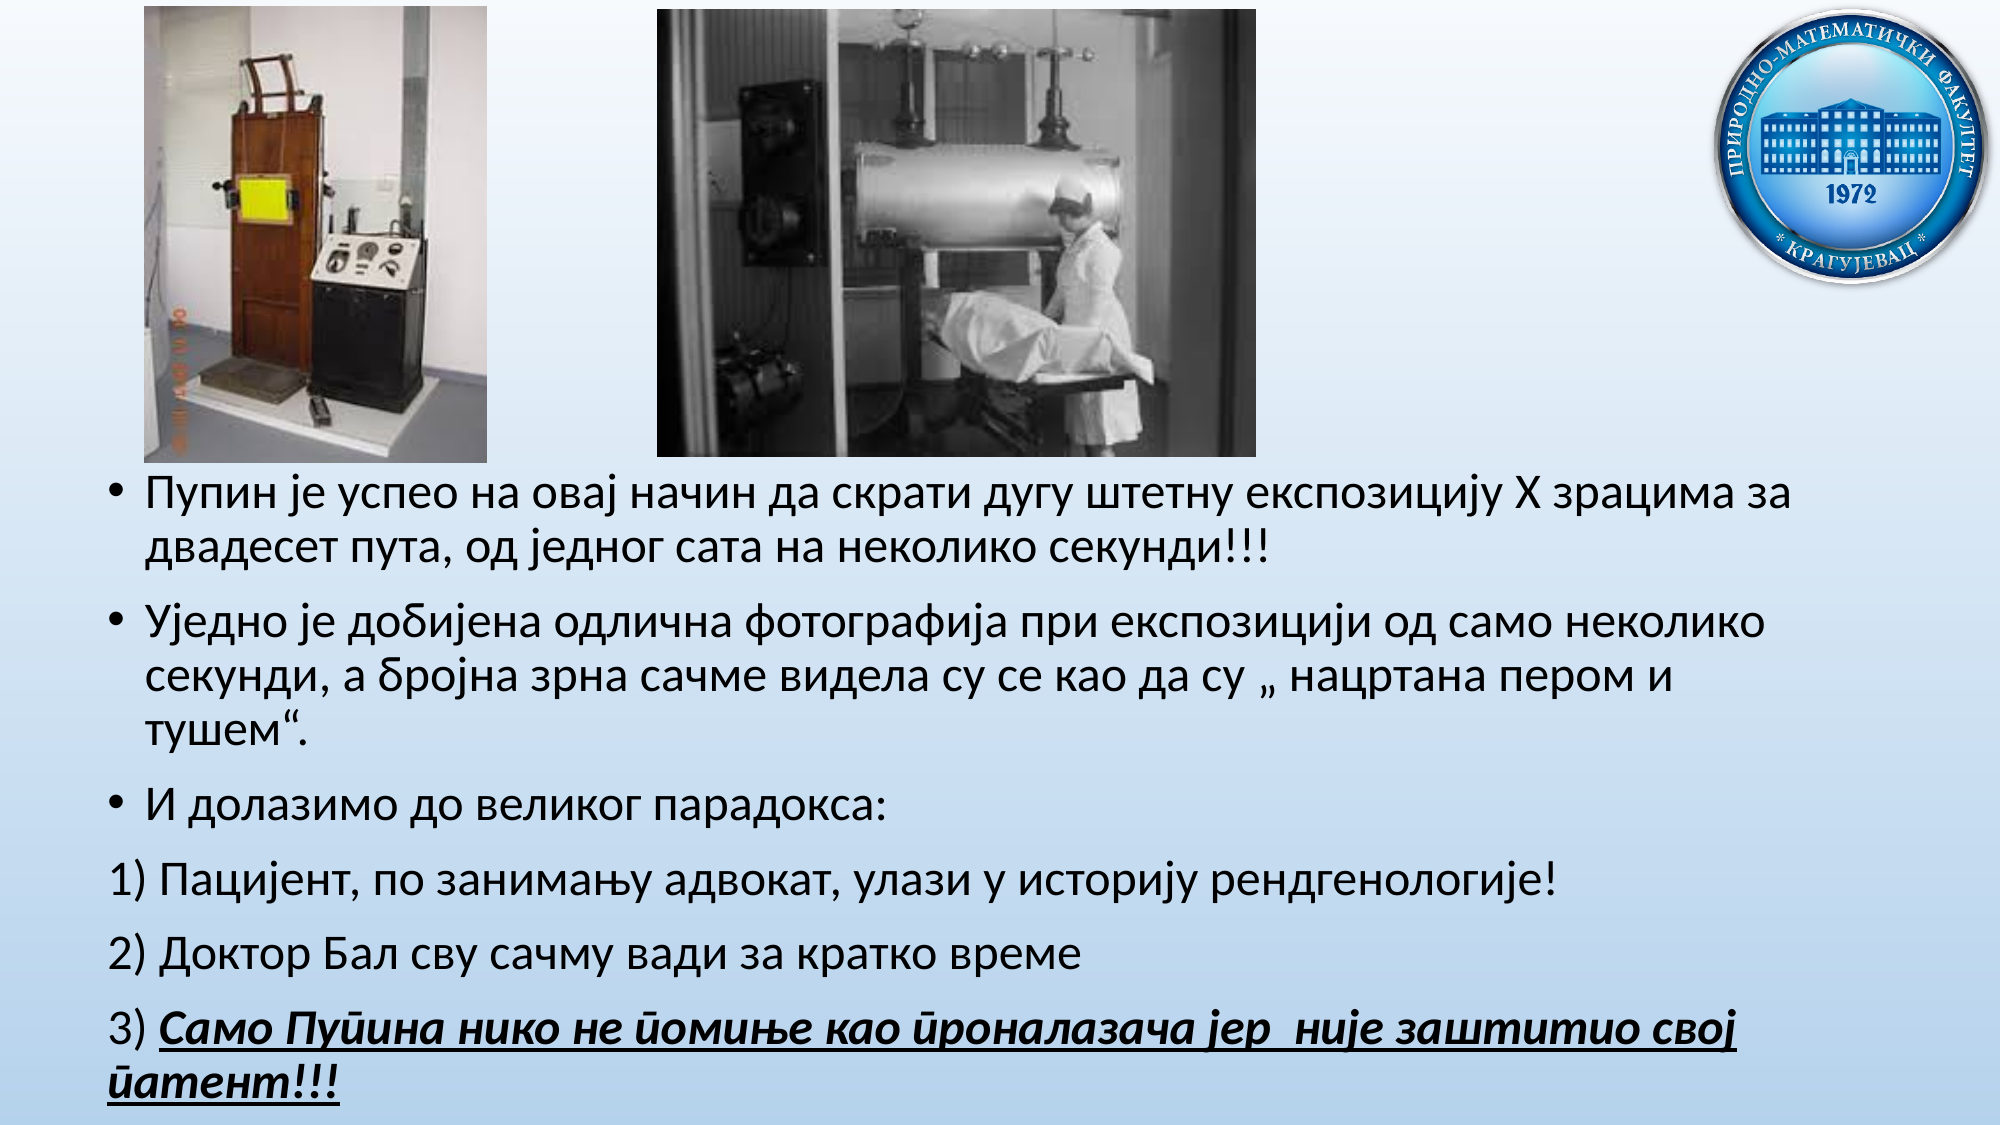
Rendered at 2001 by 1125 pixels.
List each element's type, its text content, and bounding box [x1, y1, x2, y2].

picture [657, 9, 1256, 457]
list Пупин је успео на овај начин да скрати дугу штетну експозицију X зрацима за двадесет пута, од једног сата на неколико секунди!!! Уједно је добијена одлична фотографија при експозицији од само неколико секунди, а бројна зрна сачме видела су се као да су „ нацртана пером и тушем“. И долазимо до великог парадокса: 1) Пацијент, по занимању адвокат, улази у историју рендгенологије! 2) Доктор Бал сву сачму вади за кратко време 3) Само Пупина нико не помиње као проналазача јер није заштитио свој патент!!! [92, 458, 1818, 1119]
picture [1704, 0, 2000, 296]
picture [144, 6, 487, 463]
